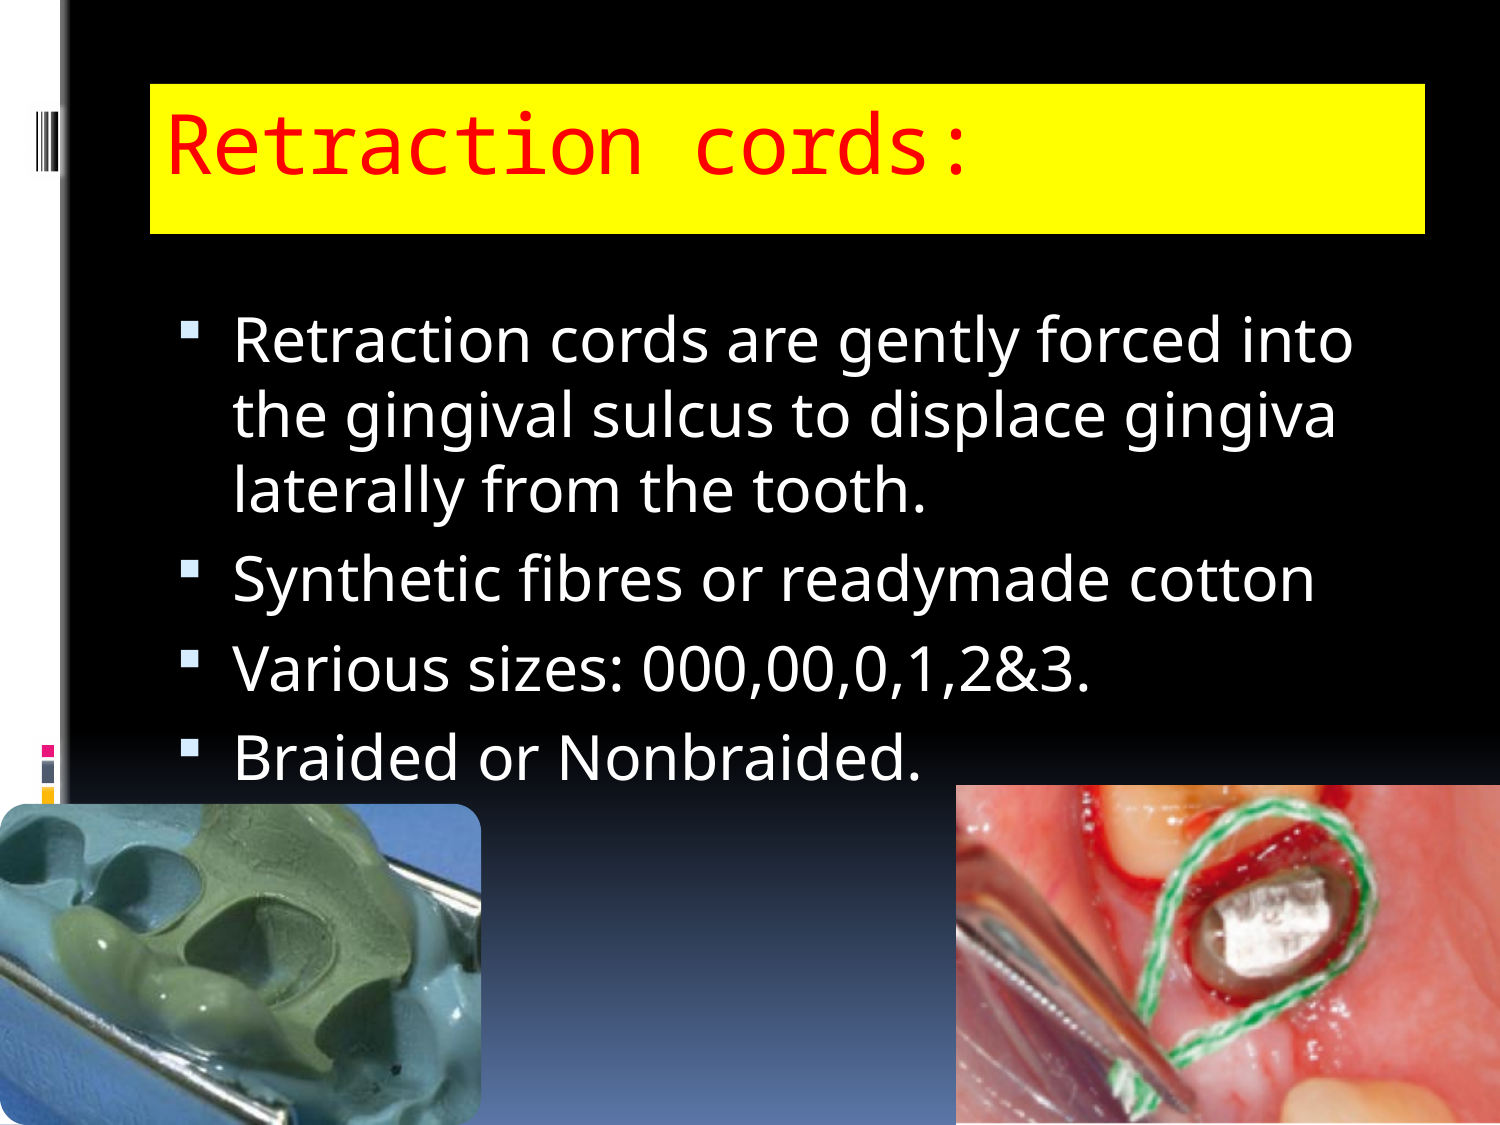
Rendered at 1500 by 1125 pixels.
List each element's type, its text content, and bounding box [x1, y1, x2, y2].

picture [0, 803, 482, 1125]
list Retraction cords are gently forced into the gingival sulcus to displace gingiva laterally from the tooth. Synthetic fibres or readymade cotton Various sizes: 000,00,0,1,2&3. Braided or Nonbraided. [150, 292, 1425, 1043]
title Retraction cords: [150, 83, 1425, 234]
picture [955, 785, 1500, 1125]
